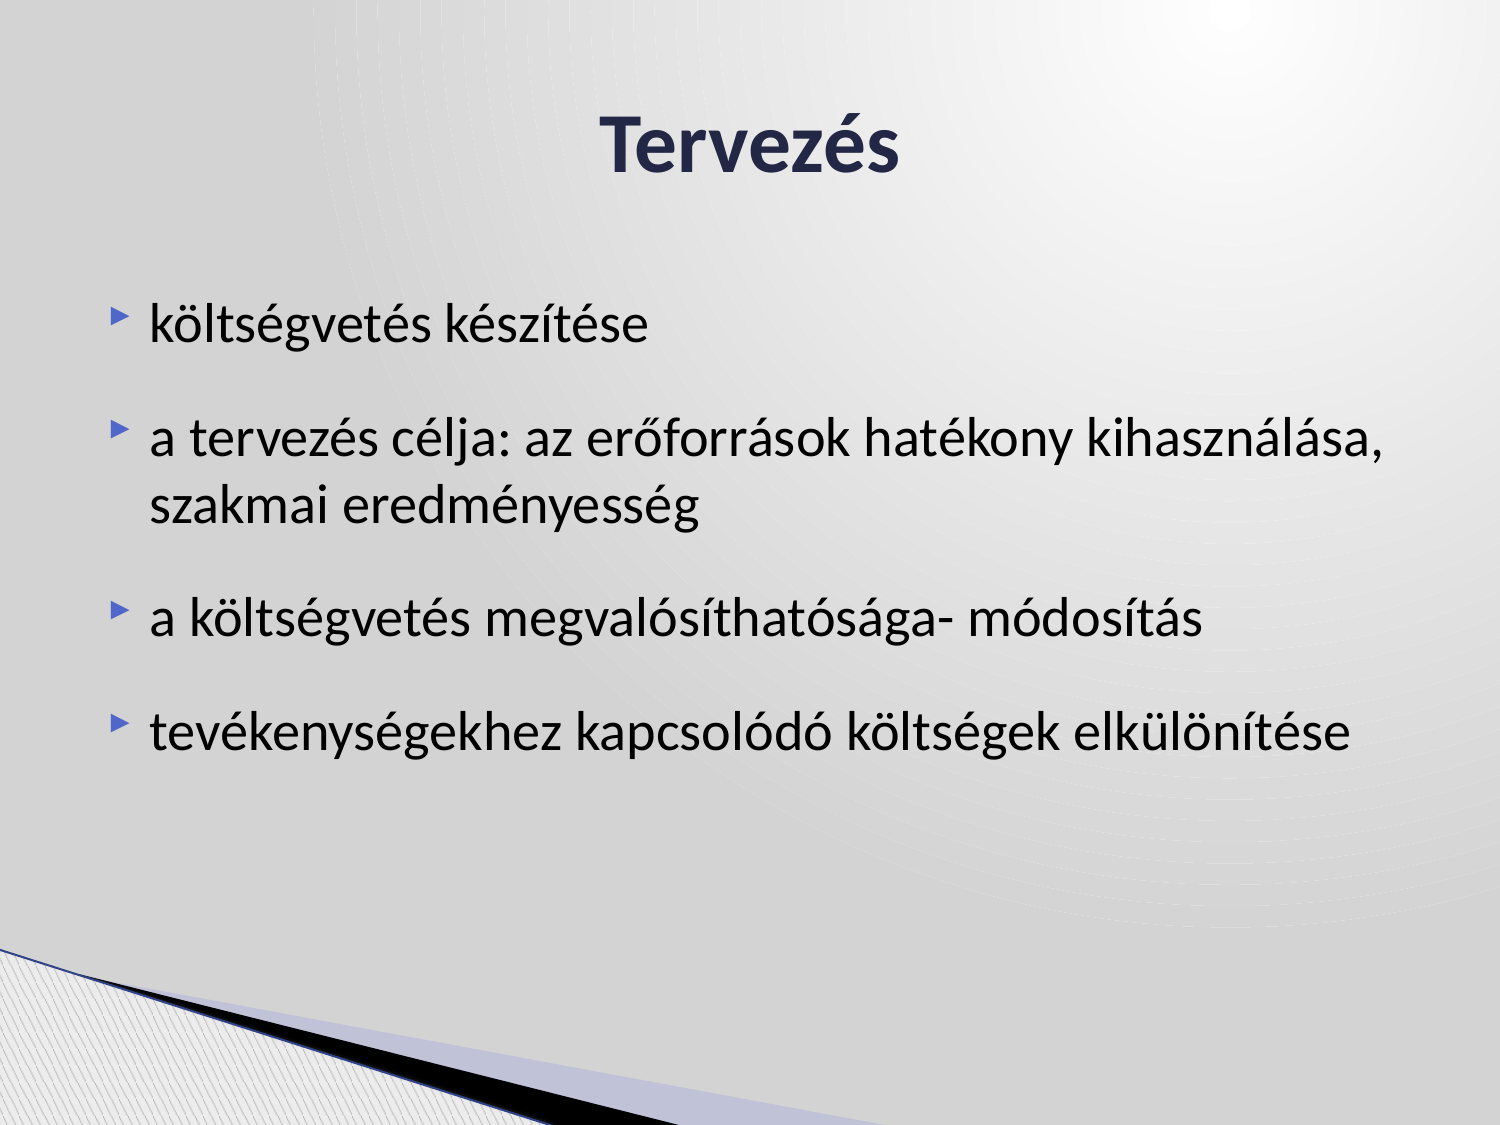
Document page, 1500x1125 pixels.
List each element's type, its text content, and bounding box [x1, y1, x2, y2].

list költségvetés készítése a tervezés célja: az erőforrások hatékony kihasználása, szakmai eredményesség a költségvetés megvalósíthatósága- módosítás tevékenységekhez kapcsolódó költségek elkülönítése [75, 278, 1425, 986]
title Tervezés [75, 45, 1425, 233]
